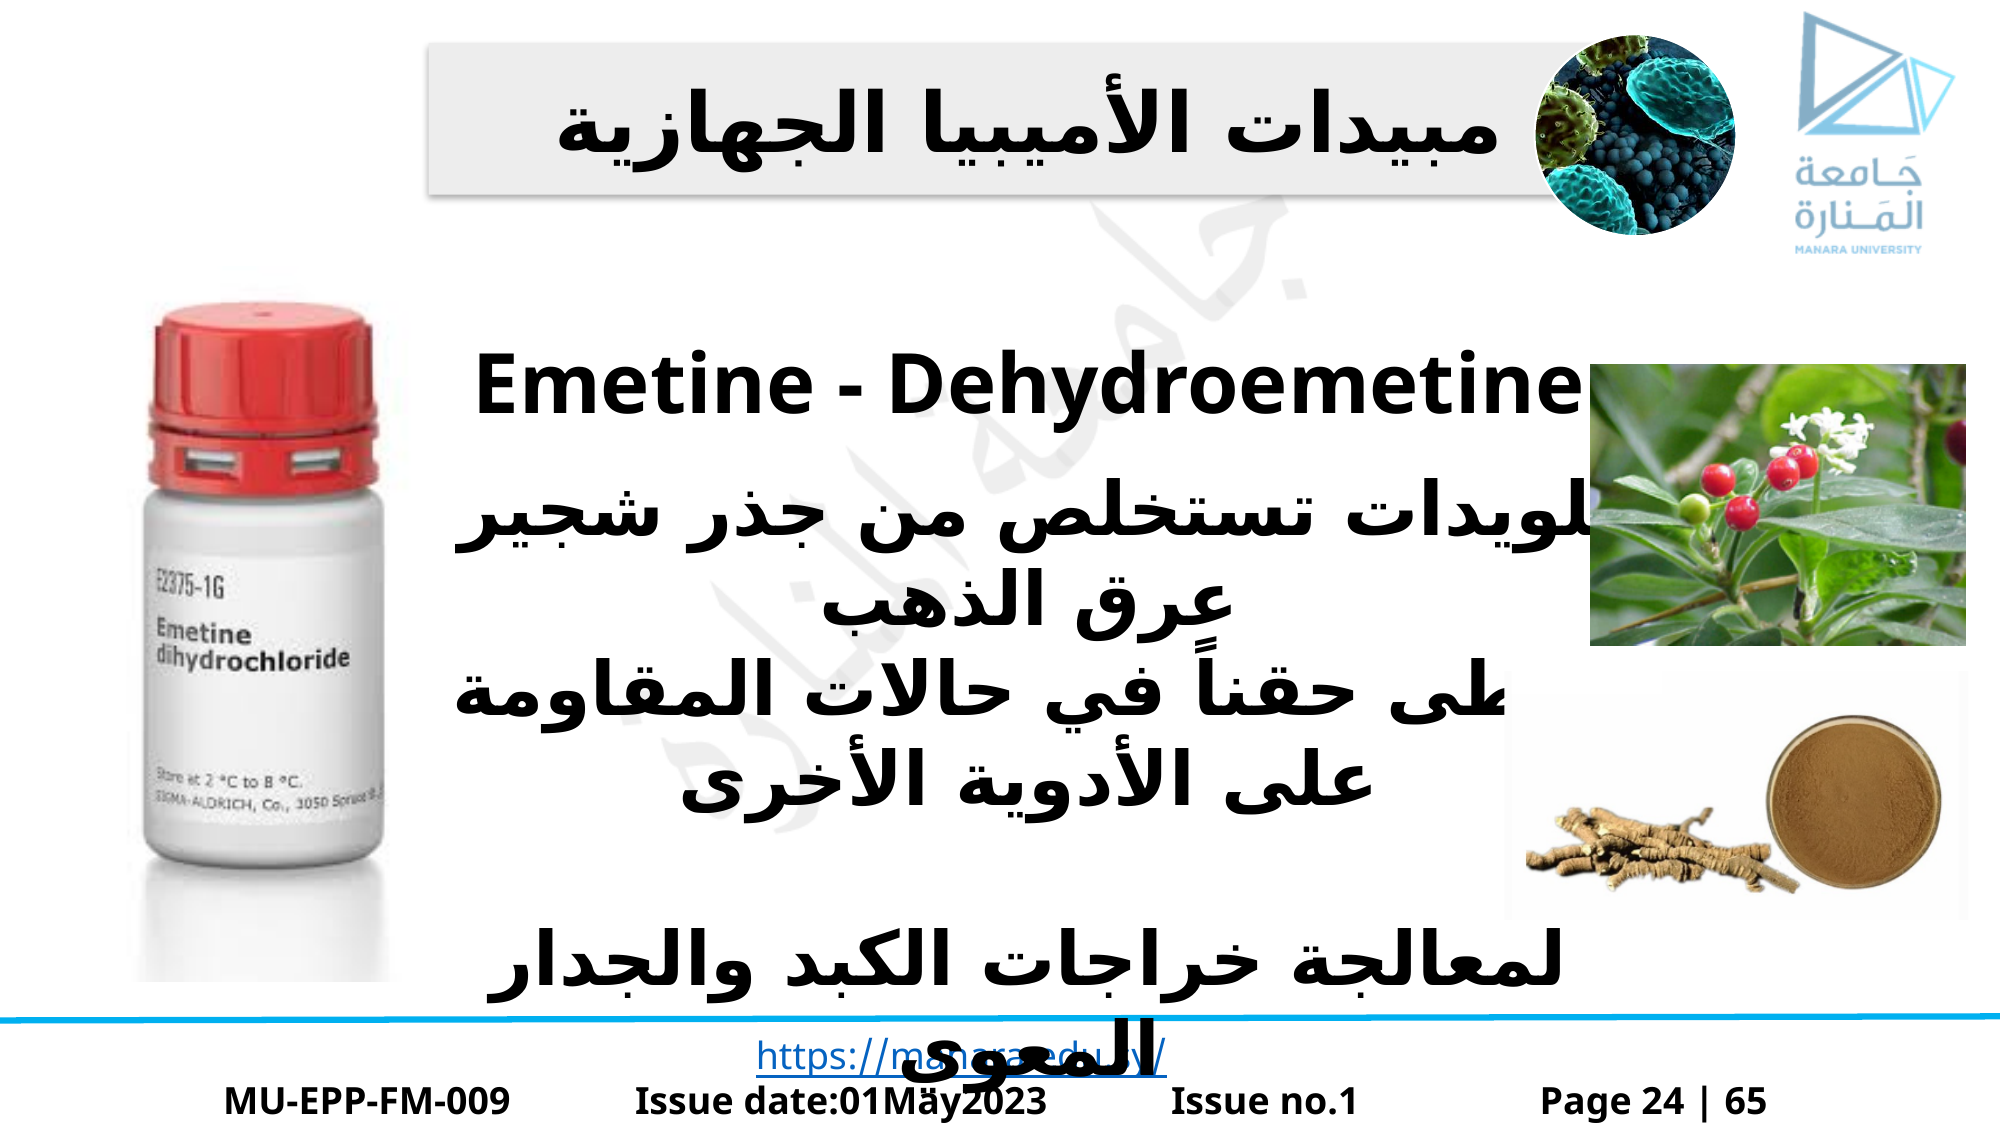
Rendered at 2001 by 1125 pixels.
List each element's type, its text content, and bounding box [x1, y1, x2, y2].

picture [72, 266, 455, 982]
table_header MU-EPP-FM-009 [123, 1071, 611, 1119]
picture [1590, 364, 1966, 646]
picture [594, 153, 1329, 859]
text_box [0, 1016, 2000, 1021]
text_box Emetine - Dehydroemetine قلويدات تستخلص من جذر شجيرة عرق الذهب تعطى حقناً في حالات المقاومة على الأدوية الأخرى لمعالجة خراجات الكبد والجدار المعوي [381, 323, 1677, 1016]
table_header Page 24 | 65 [1460, 1071, 1848, 1119]
picture [1736, 6, 1987, 264]
picture [1504, 670, 1969, 920]
text_box [1533, 33, 1736, 238]
table_header Issue no.1 [1071, 1098, 1460, 1119]
text_box Emetine - Dehydroemetine قلويدات تستخلص من جذر شجيرة عرق الذهب تعطى حقناً في حالات المقاومة على الأدوية الأخرى لمعالجة خراجات الكبد والجدار المعوي [381, 1021, 1677, 1098]
text_box مبيدات الأميبيا الجهازية [428, 42, 1591, 196]
table_header Issue date:01May2023 [611, 1098, 1071, 1119]
